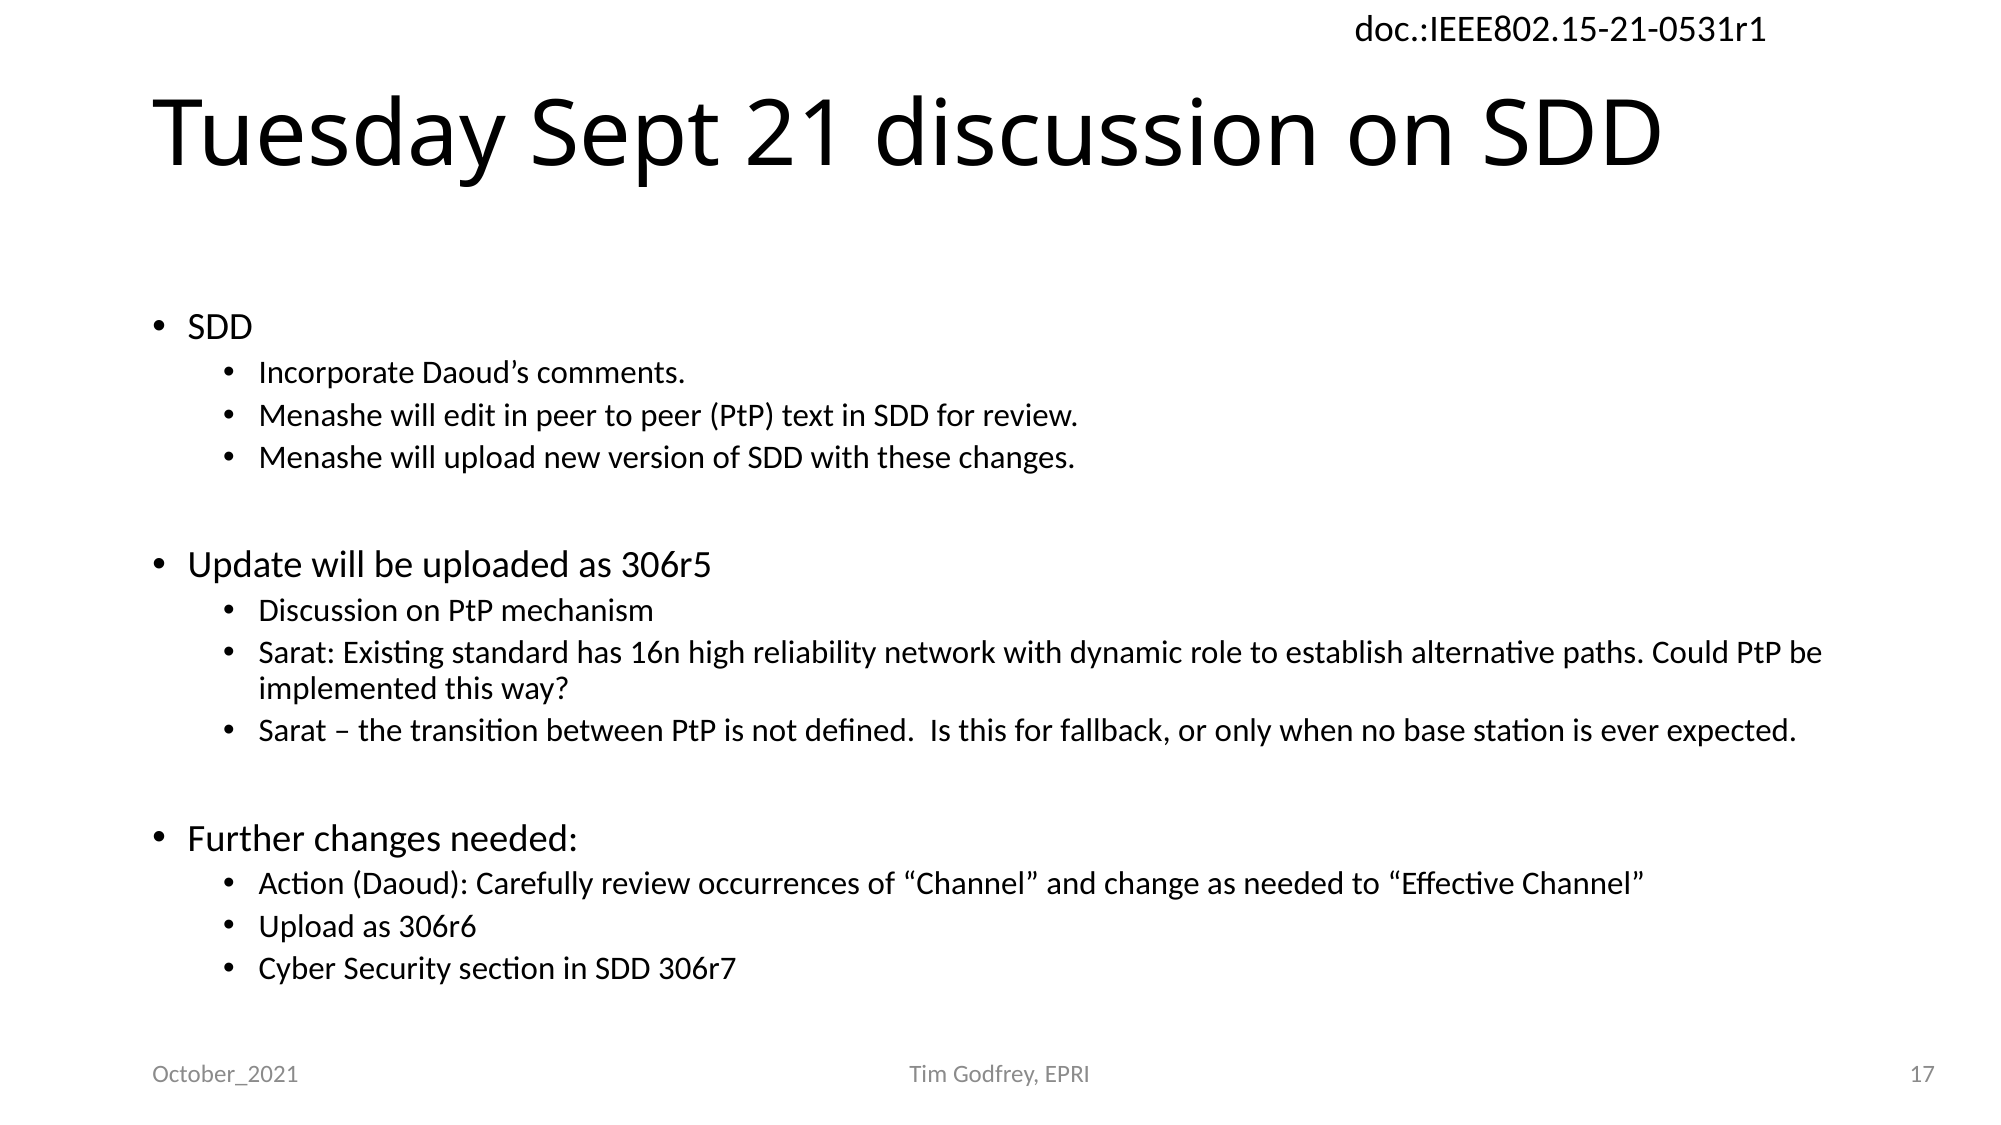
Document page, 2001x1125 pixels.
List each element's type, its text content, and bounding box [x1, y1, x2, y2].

list SDD Incorporate Daoud’s comments. Menashe will edit in peer to peer (PtP) text in SDD for review. Menashe will upload new version of SDD with these changes. Update will be uploaded as 306r5 Discussion on PtP mechanism Sarat: Existing standard has 16n high reliability network with dynamic role to establish alternative paths. Could PtP be implemented this way? Sarat – the transition between PtP is not defined. Is this for fallback, or only when no base station is ever expected. Further changes needed: Action (Daoud): Carefully review occurrences of “Channel” and change as needed to “Effective Channel” Upload as 306r6 Cyber Security section in SDD 306r7 [137, 299, 1863, 1014]
footer Tim Godfrey, EPRI [662, 1042, 1338, 1103]
slide_number 17 [1462, 1042, 1950, 1103]
slide_number October_2021 [137, 1042, 588, 1103]
title Tuesday Sept 21 discussion on SDD [137, 59, 1863, 213]
